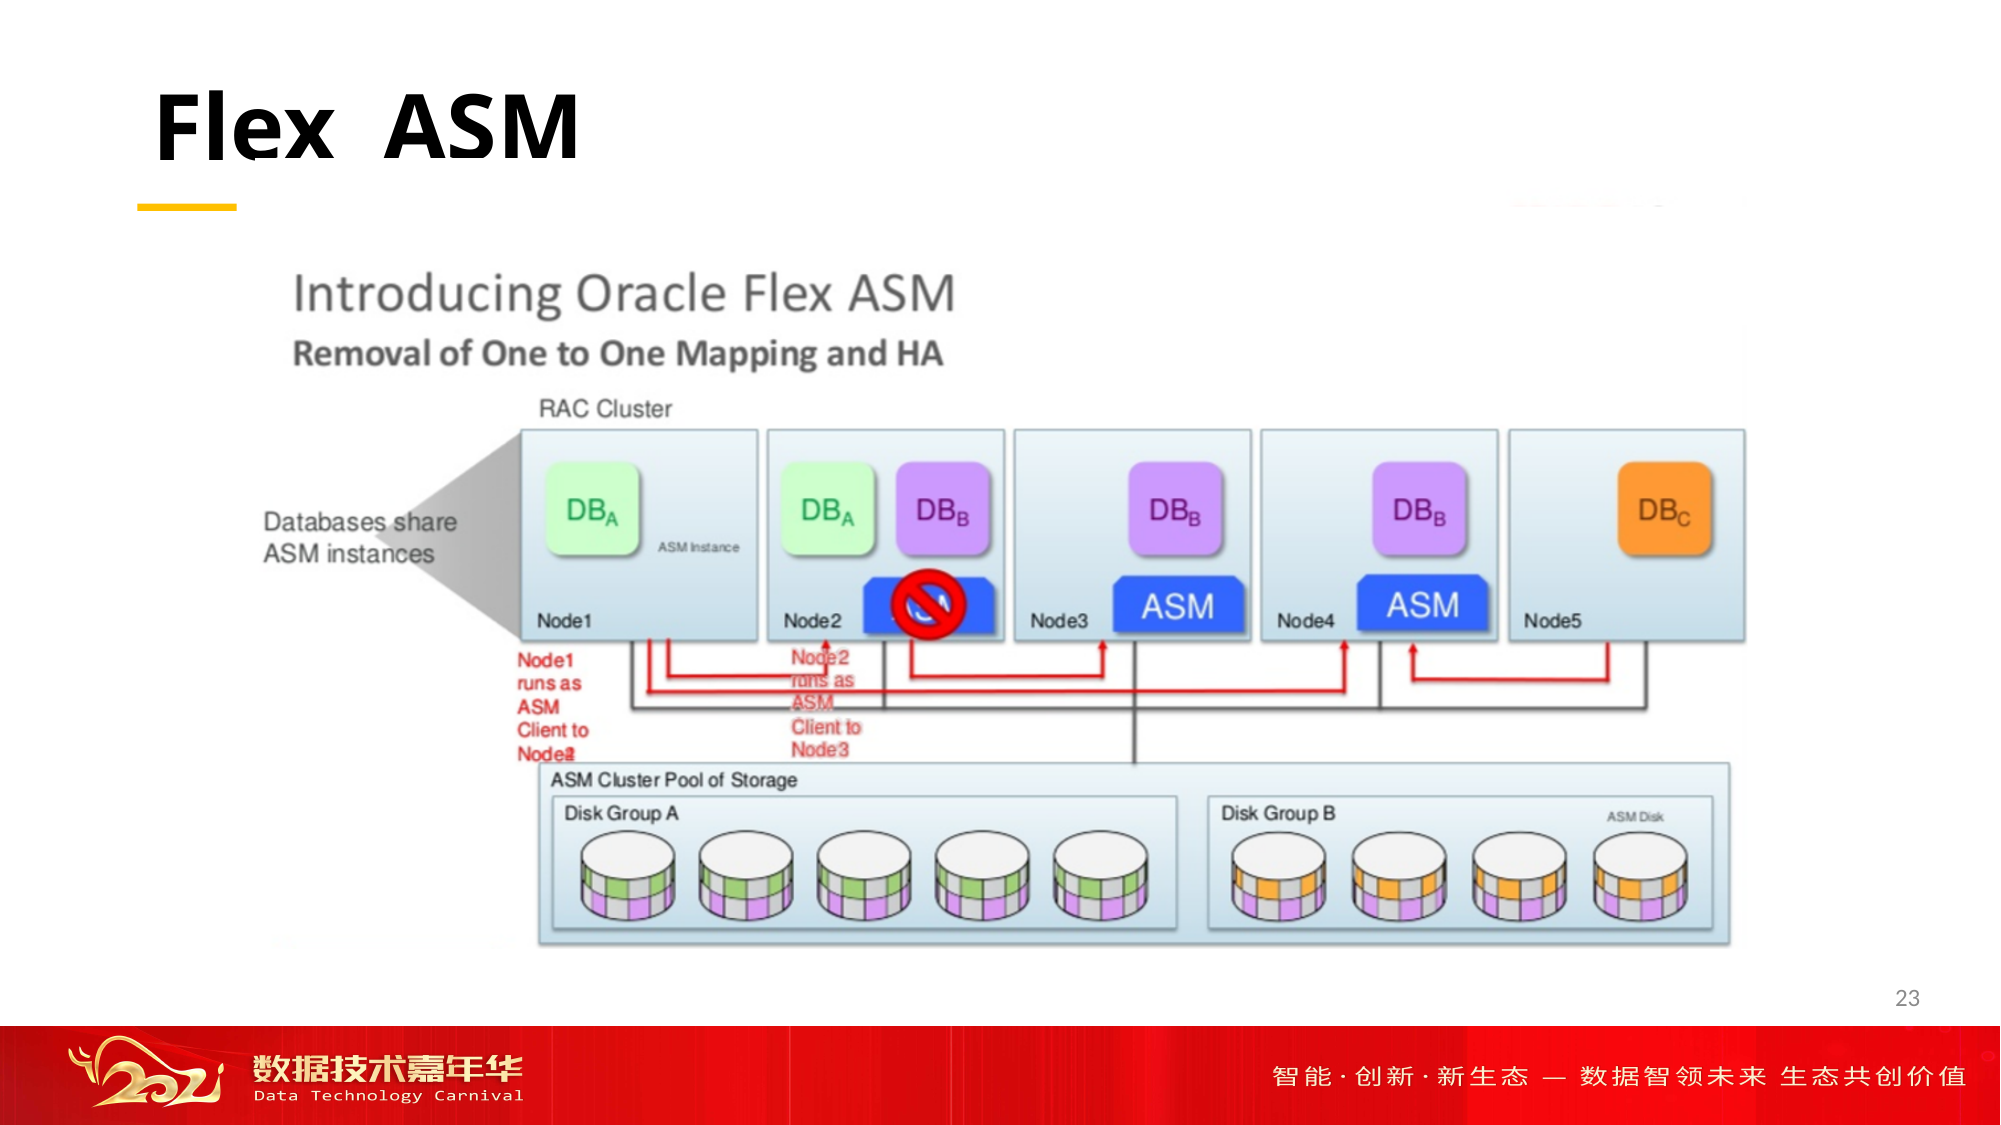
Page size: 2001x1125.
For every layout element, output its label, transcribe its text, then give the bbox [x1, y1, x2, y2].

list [255, 157, 1754, 949]
title Flex ASM [137, 22, 1863, 240]
picture [0, 1026, 2000, 1125]
slide_number 23 [1485, 966, 1936, 1027]
